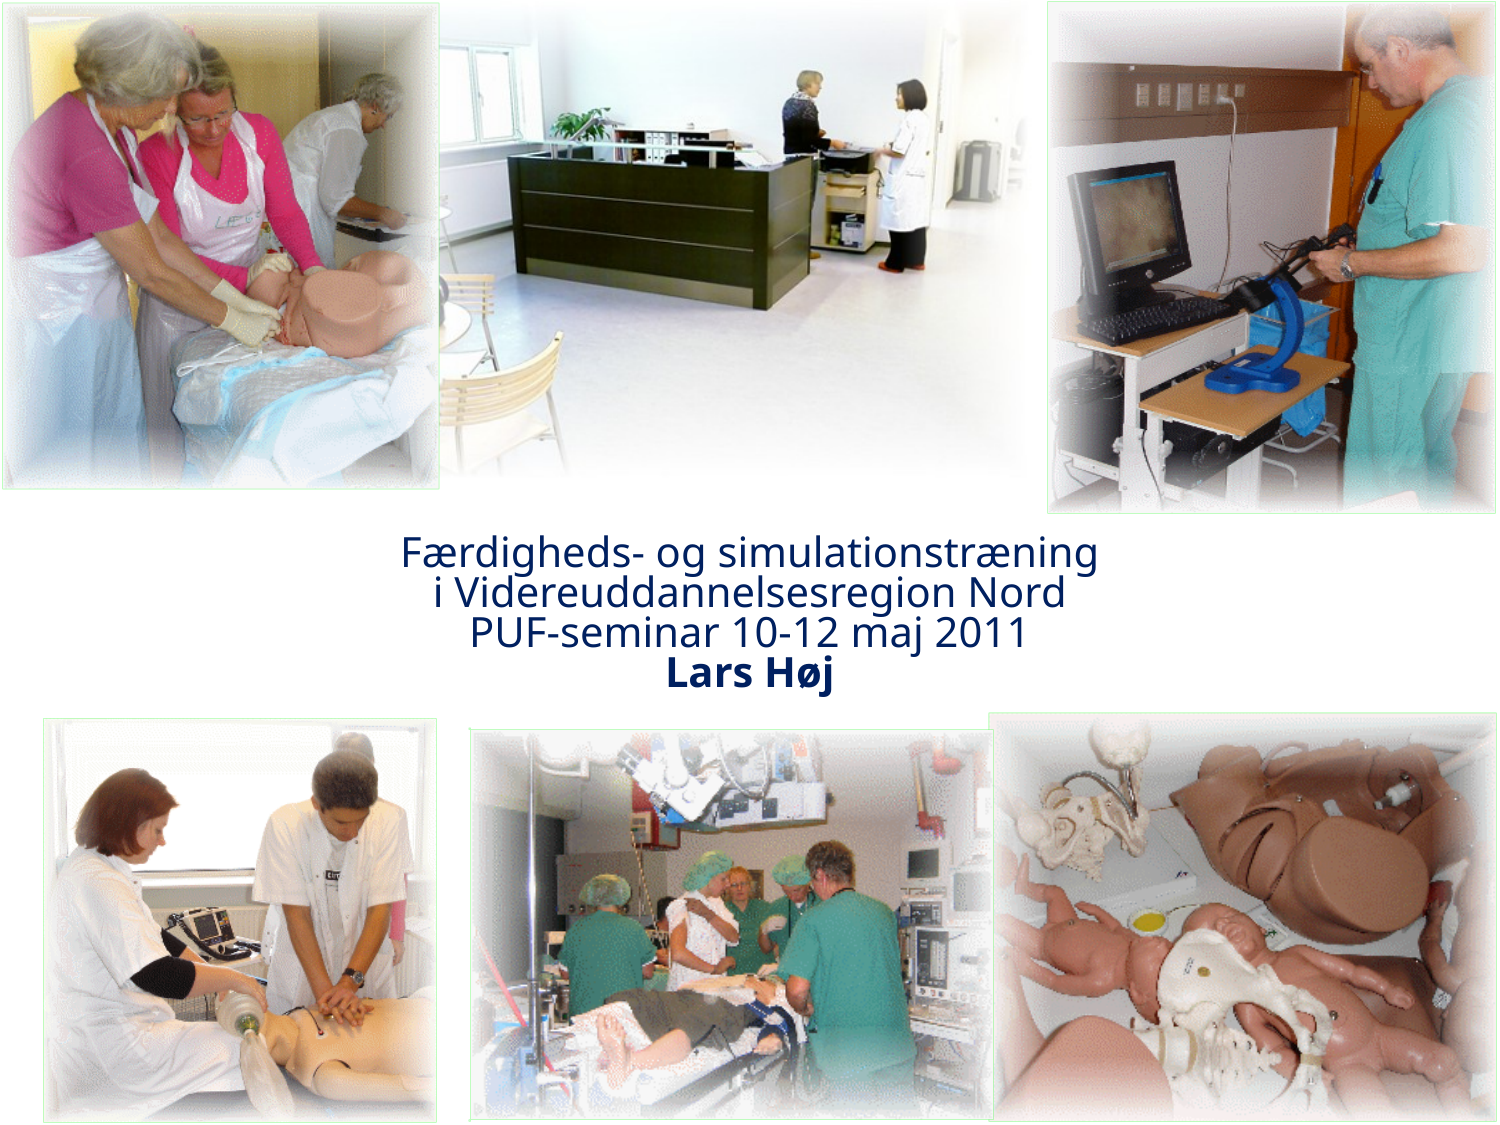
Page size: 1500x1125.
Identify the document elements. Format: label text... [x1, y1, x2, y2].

picture [0, 0, 1500, 516]
picture [466, 710, 1500, 1125]
text_box Færdigheds- og simulationstræning i Videreuddannelsesregion Nord PUF-seminar 10-12 maj 2011 Lars Høj [0, 495, 1500, 787]
picture [40, 715, 439, 1125]
